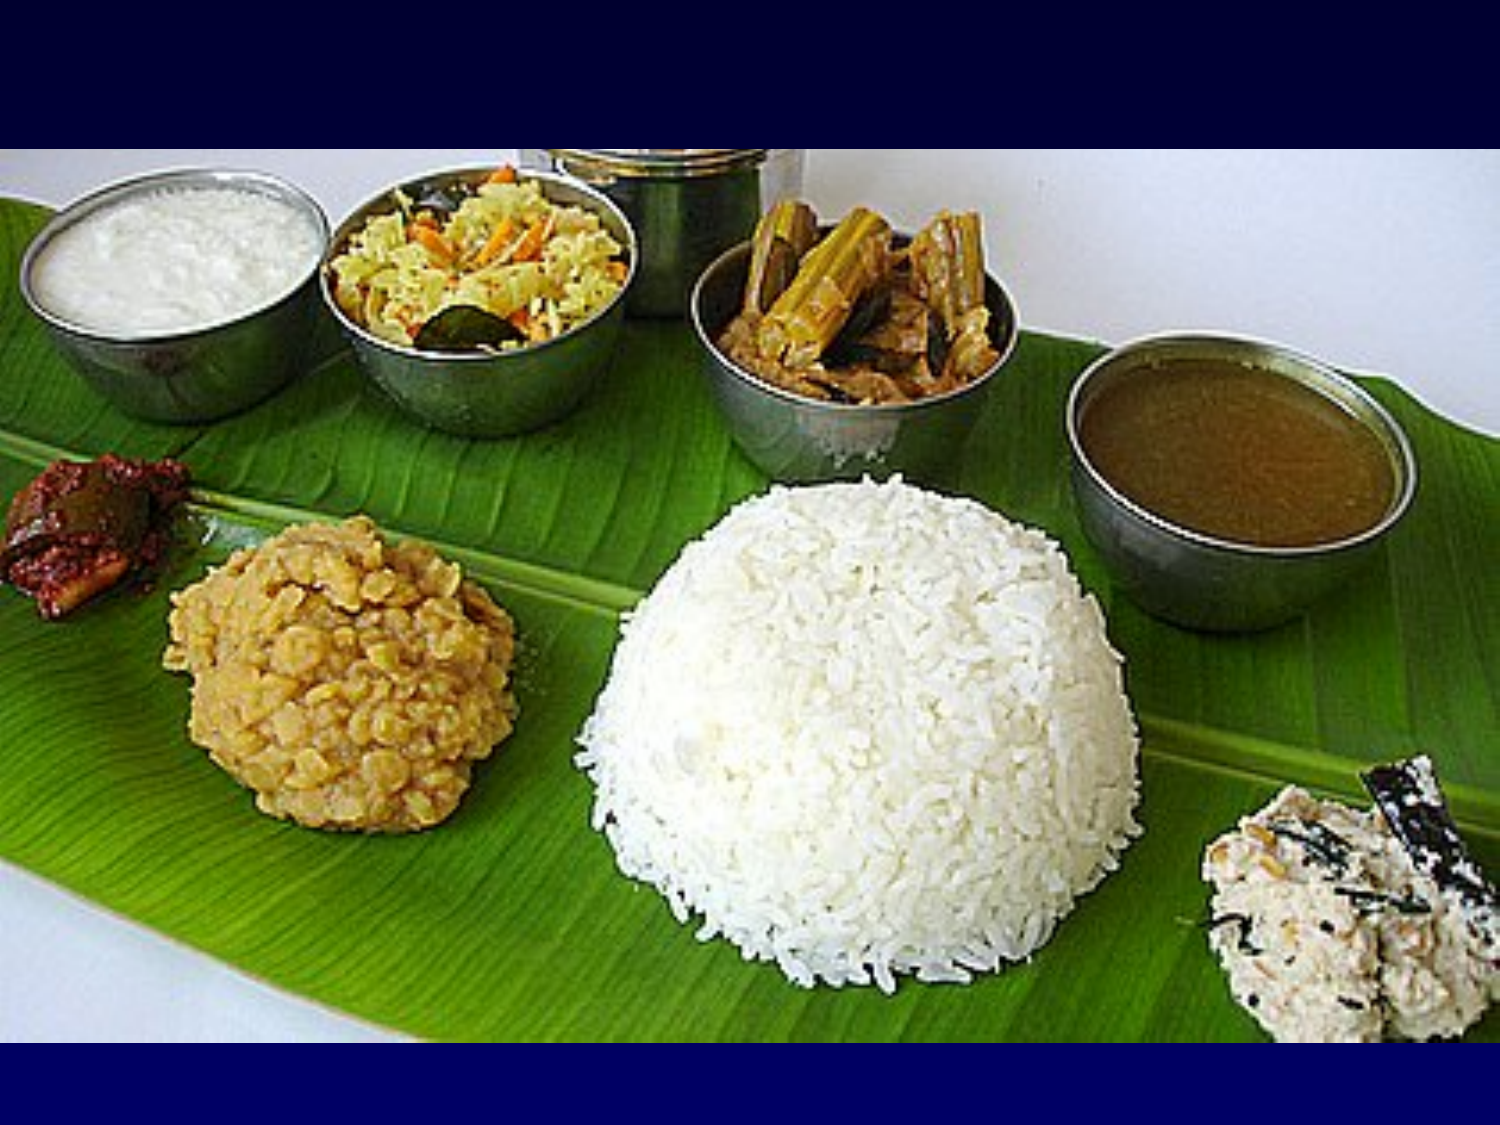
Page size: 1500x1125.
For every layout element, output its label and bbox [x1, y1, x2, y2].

picture [0, 149, 1500, 1044]
